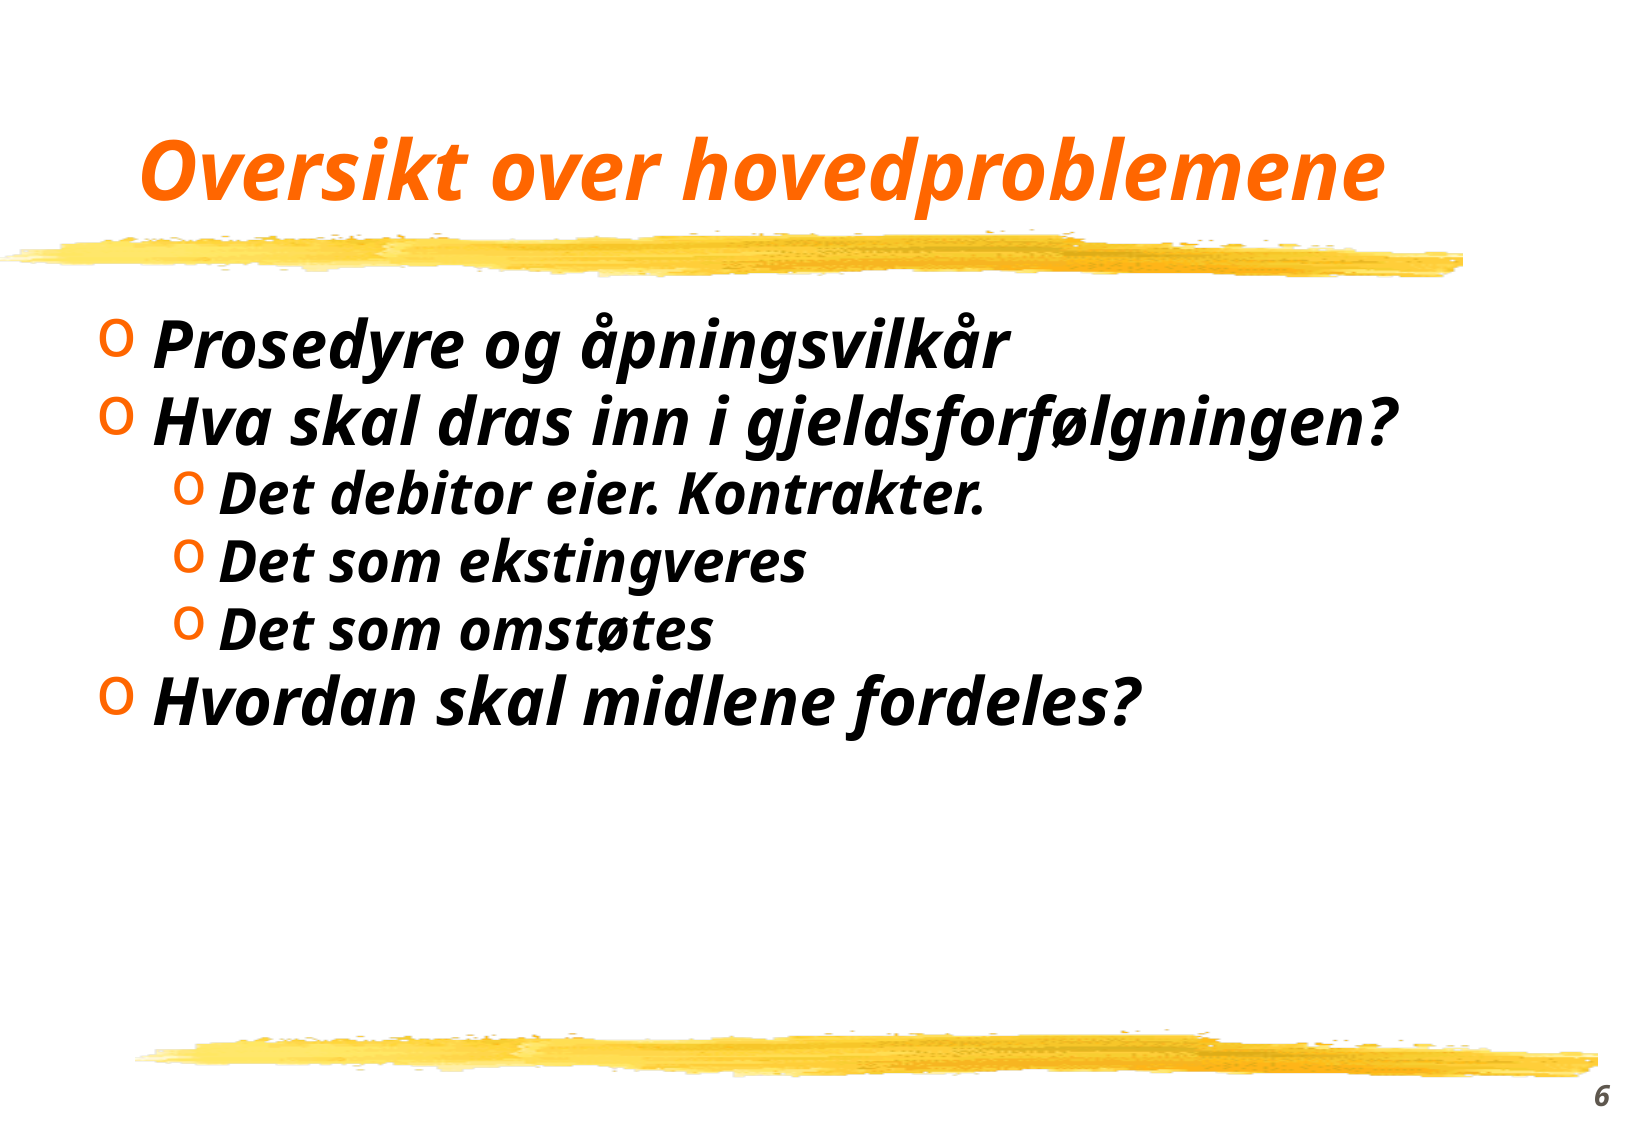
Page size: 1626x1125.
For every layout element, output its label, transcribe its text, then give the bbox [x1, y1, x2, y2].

list Prosedyre og åpningsvilkår Hva skal dras inn i gjeldsforfølgningen? Det debitor eier. Kontrakter. Det som ekstingveres Det som omstøtes Hvordan skal midlene fordeles? [80, 309, 1535, 1001]
picture [0, 224, 1463, 288]
title Oversikt over hovedproblemene [71, 37, 1454, 226]
picture [135, 1024, 1598, 1088]
slide_number 6 [1516, 1049, 1625, 1125]
